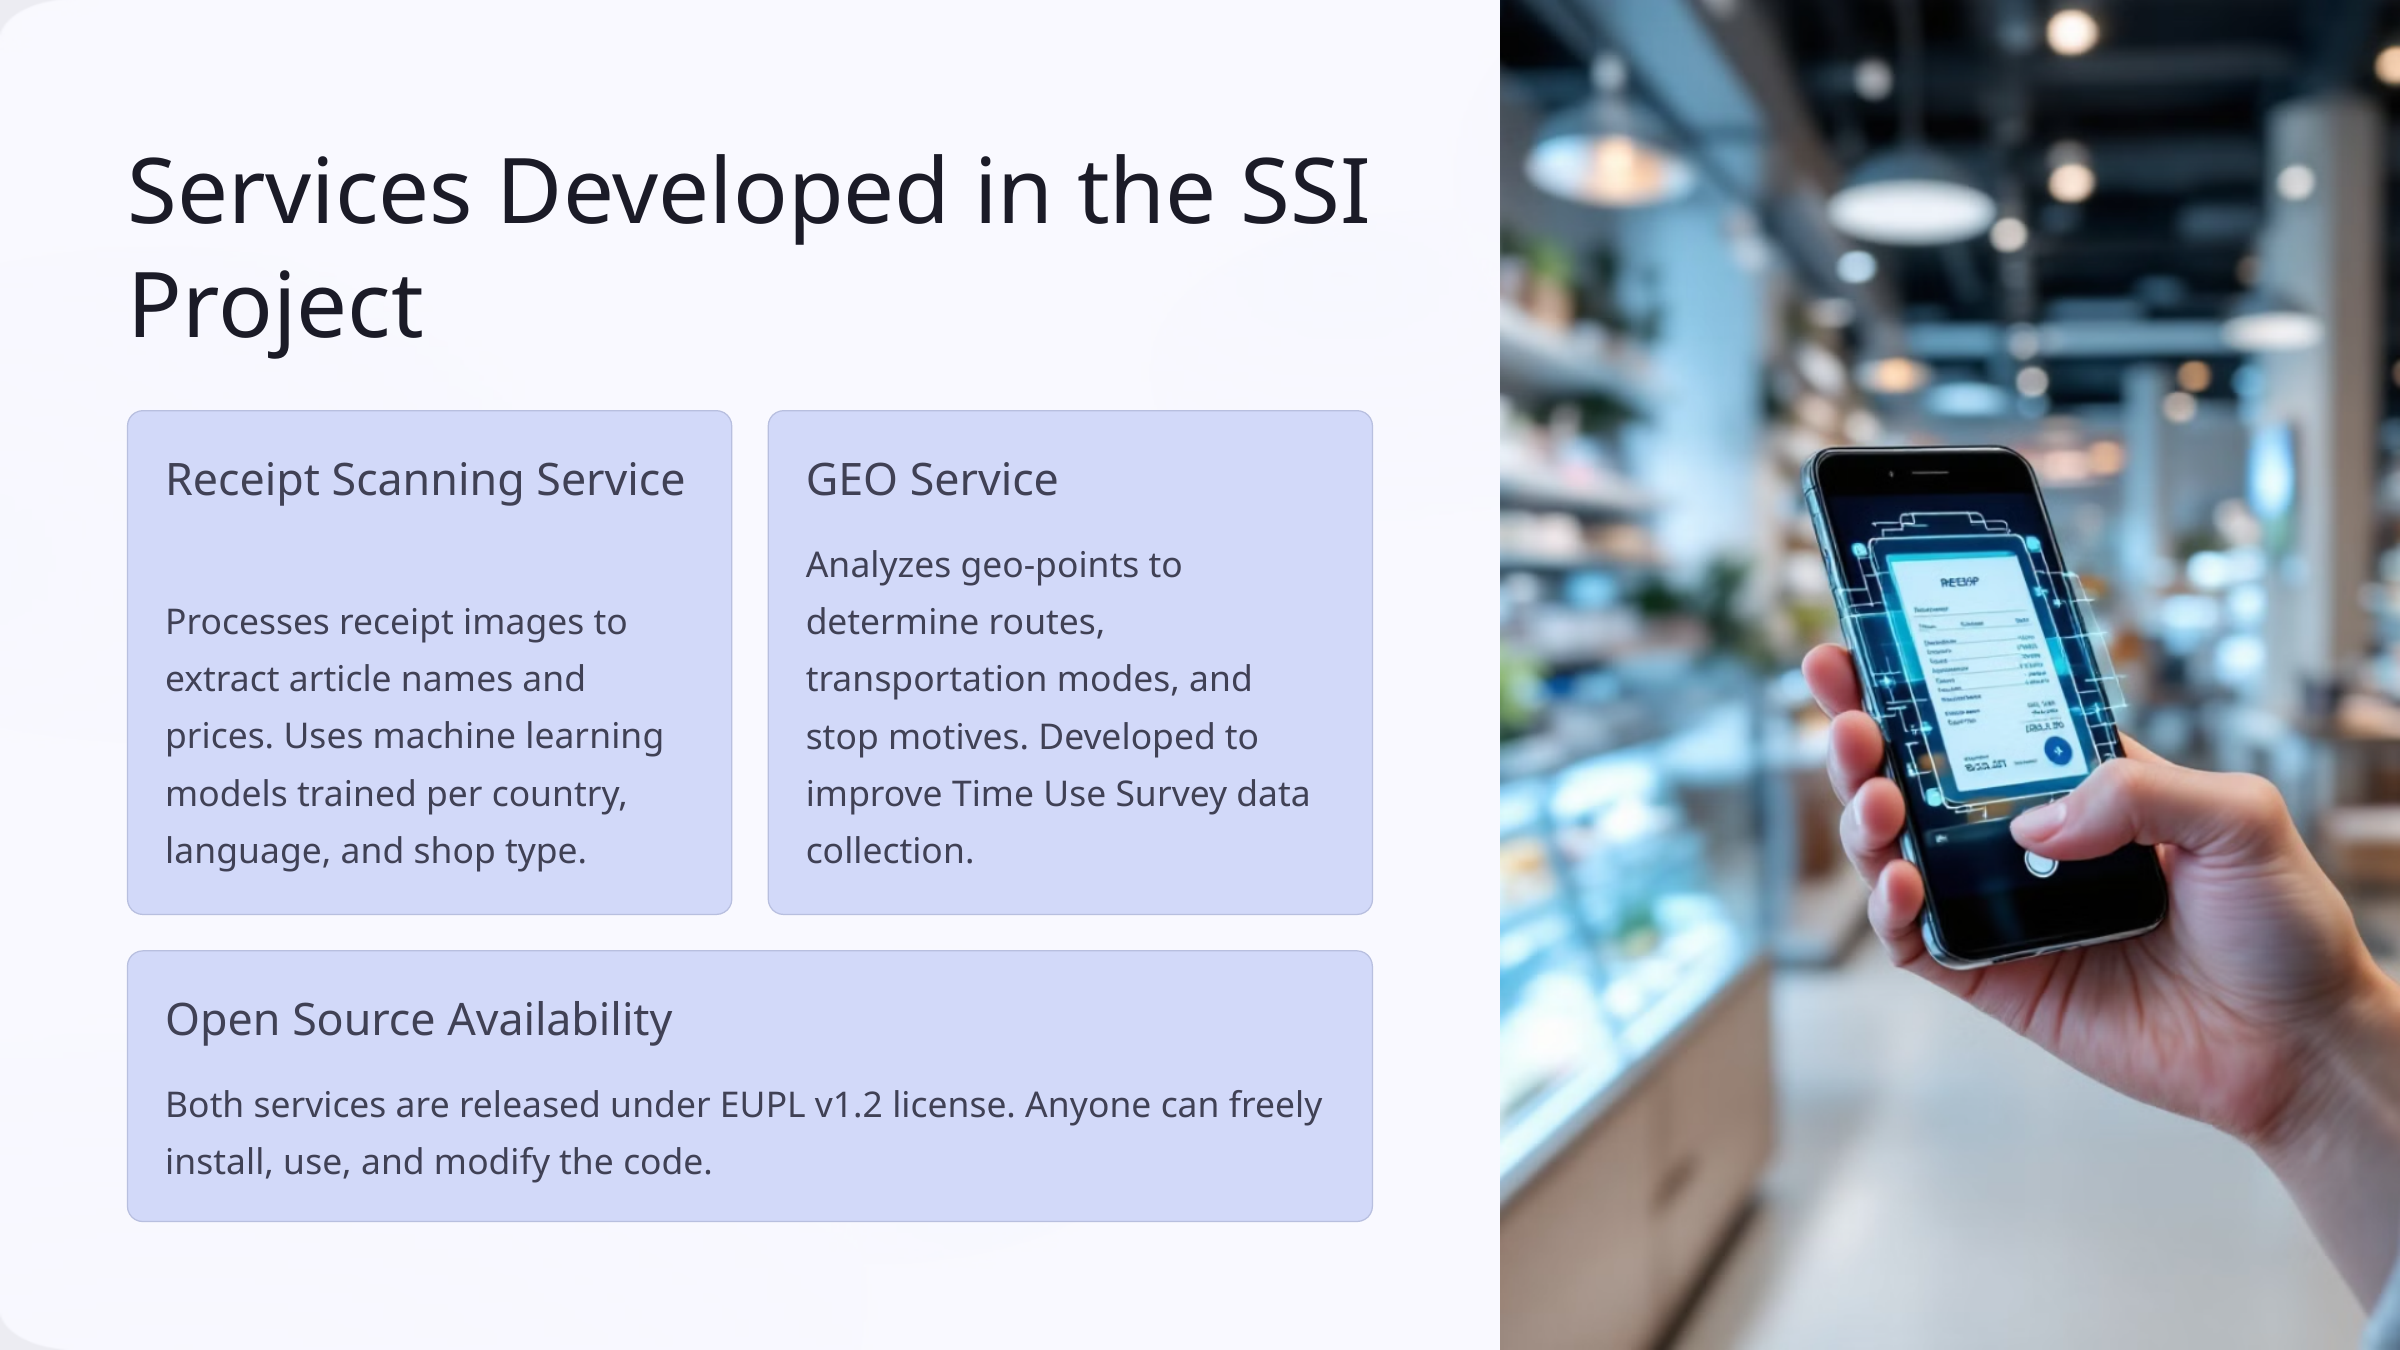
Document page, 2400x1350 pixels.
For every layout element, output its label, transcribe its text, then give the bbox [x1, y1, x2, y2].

text_box Processes receipt images to extract article names and prices. Uses machine learning models trained per country, language, and shop type. [165, 583, 695, 876]
text_box Open Source Availability [165, 988, 694, 1046]
text_box Receipt Scanning Service [165, 448, 695, 563]
text_box Analyzes geo-points to determine routes, transportation modes, and stop motives. Developed to improve Time Use Survey data collection. [805, 527, 1335, 877]
text_box [127, 950, 1373, 1222]
text_box Services Developed in the SSI Project [127, 128, 1373, 356]
picture [1499, 0, 2400, 1350]
text_box GEO Service [805, 448, 1262, 506]
text_box Both services are released under EUPL v1.2 license. Anyone can freely install, use, and modify the code. [165, 1067, 1335, 1184]
text_box [127, 410, 732, 915]
text_box [768, 410, 1373, 915]
